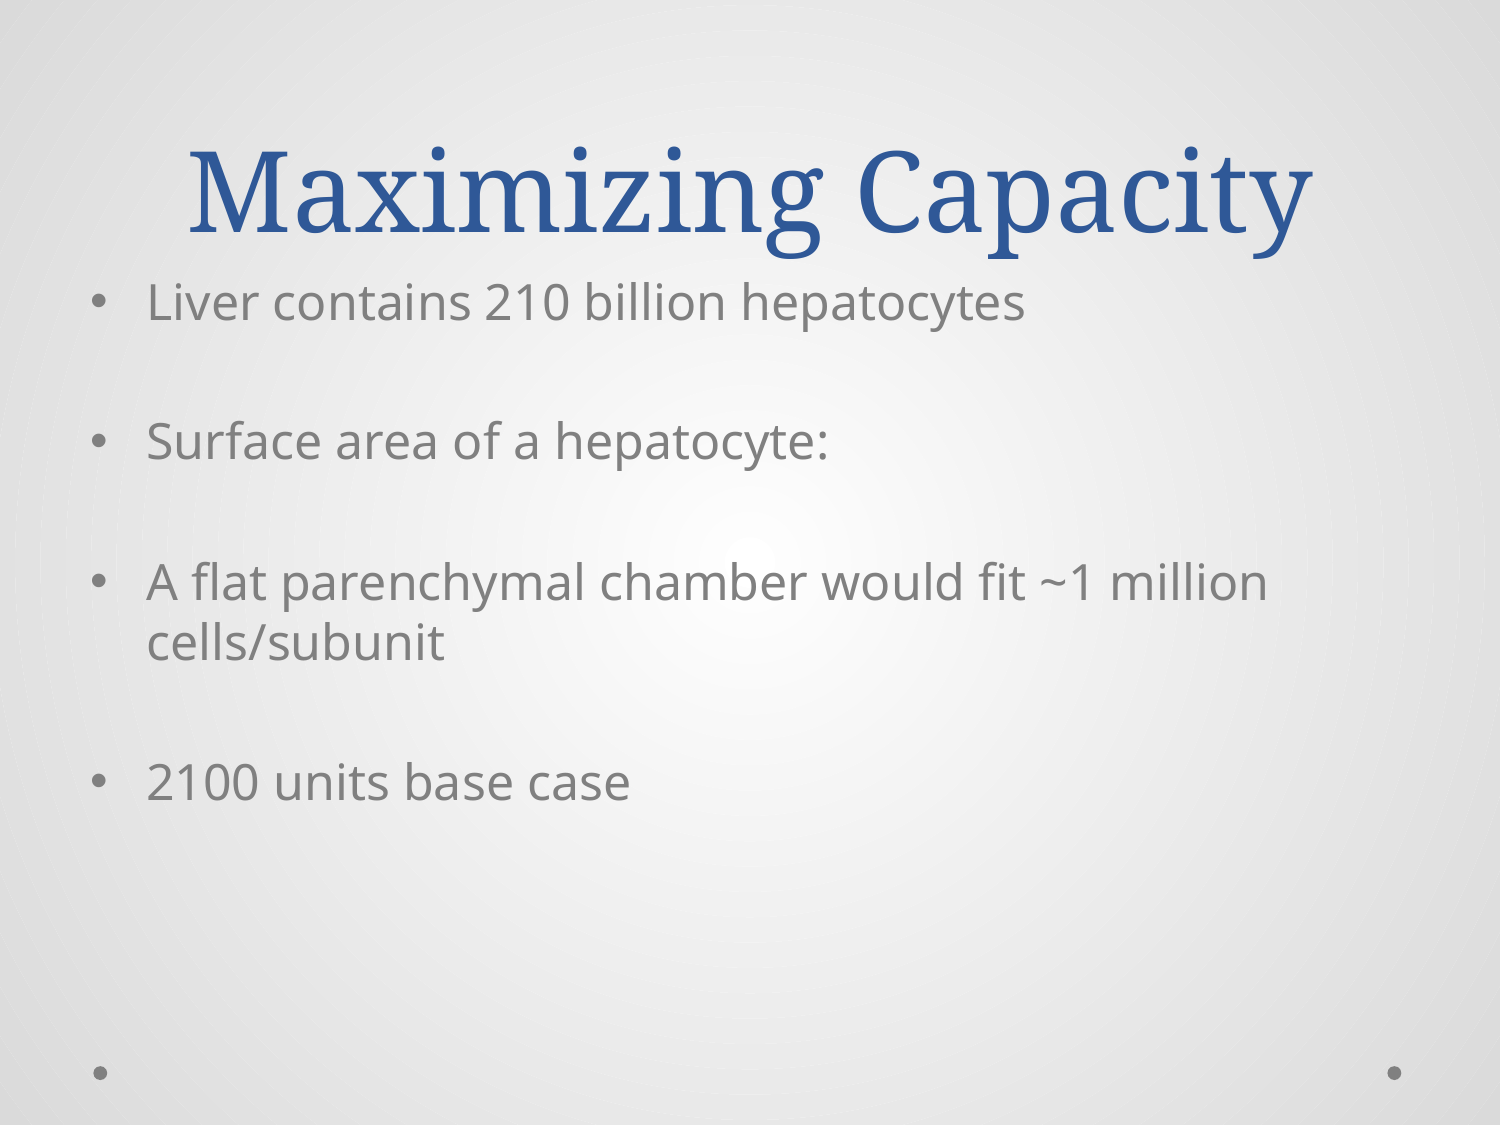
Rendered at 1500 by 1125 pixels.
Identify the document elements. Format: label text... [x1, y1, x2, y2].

title Maximizing Capacity [75, 0, 1425, 263]
